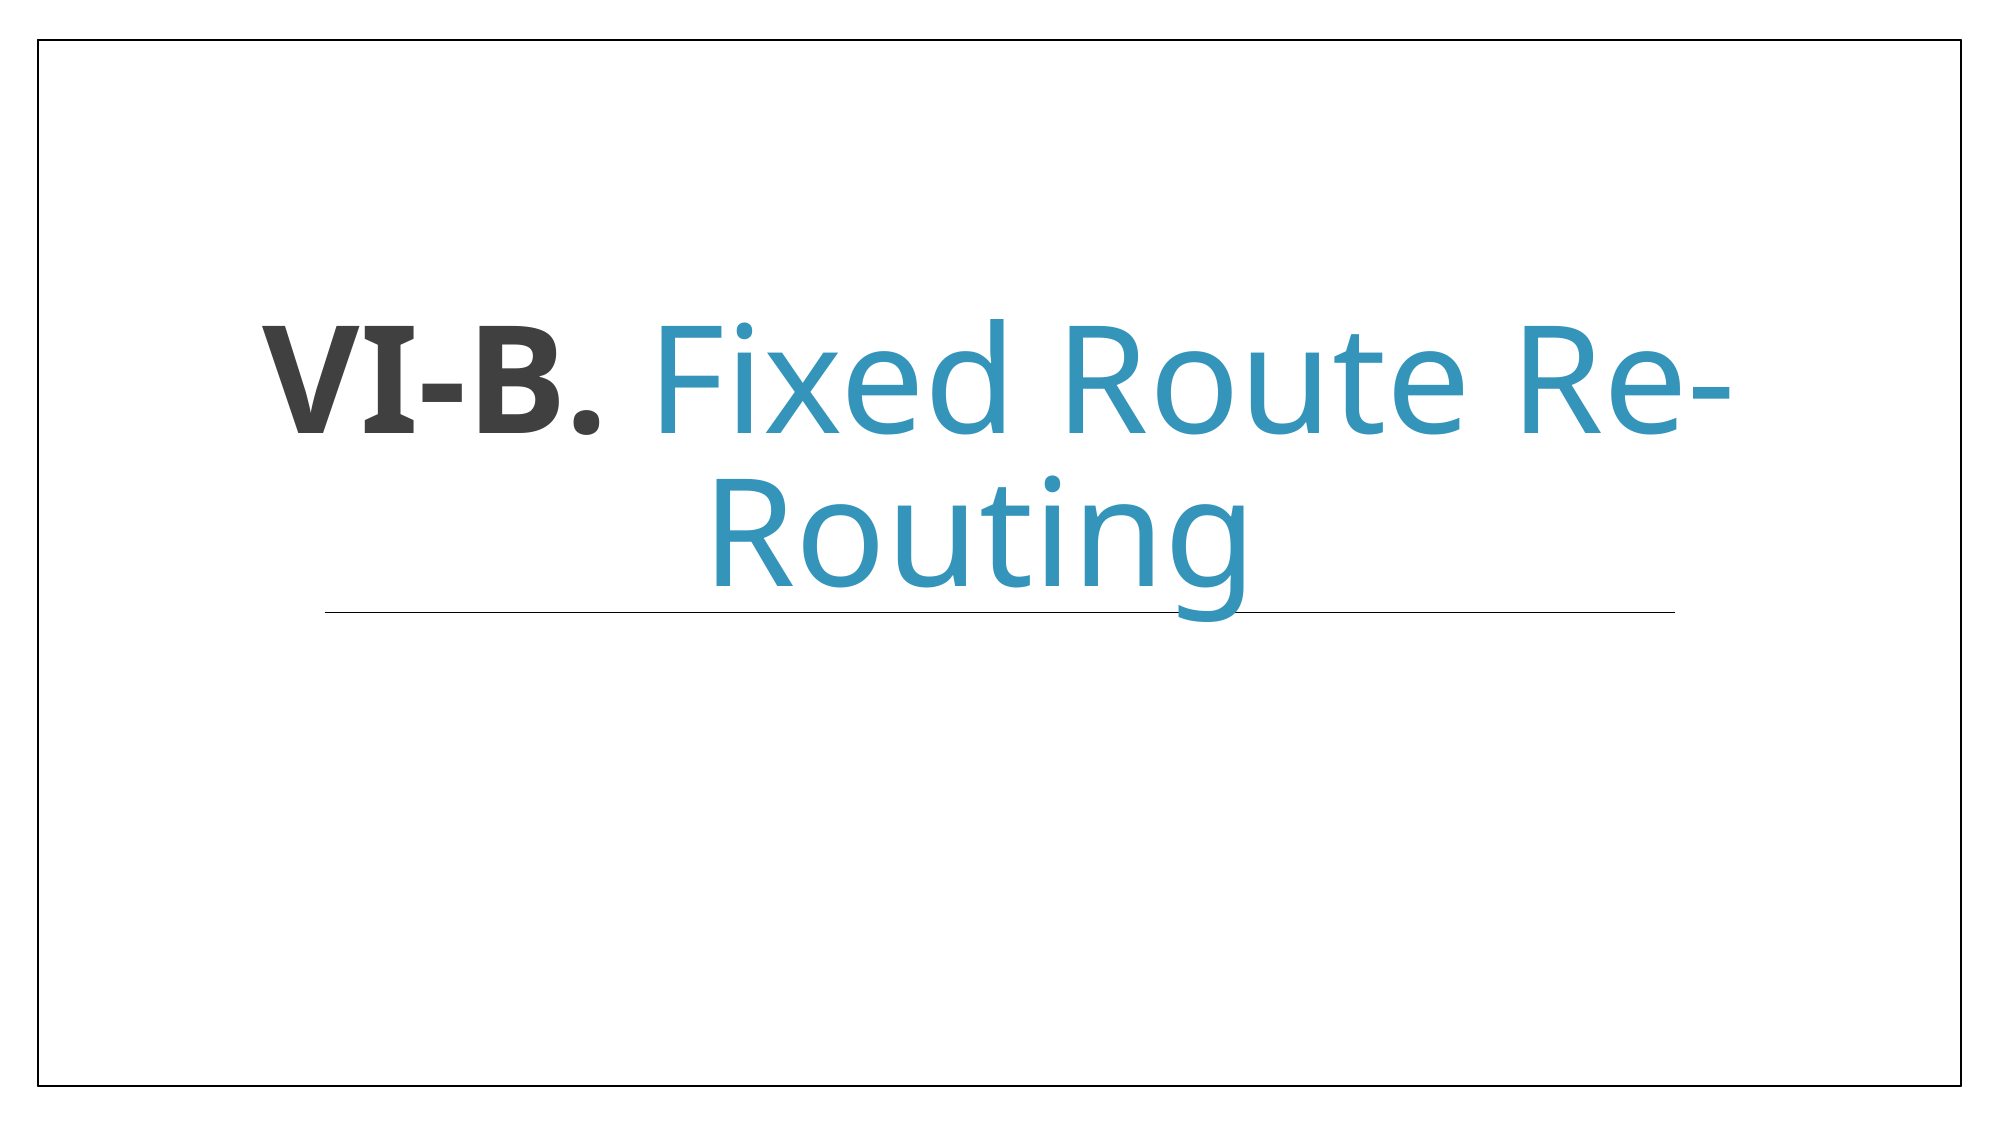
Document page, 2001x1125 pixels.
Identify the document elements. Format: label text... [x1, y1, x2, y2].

title VI-B. Fixed Route Re-Routing [182, 144, 1818, 625]
